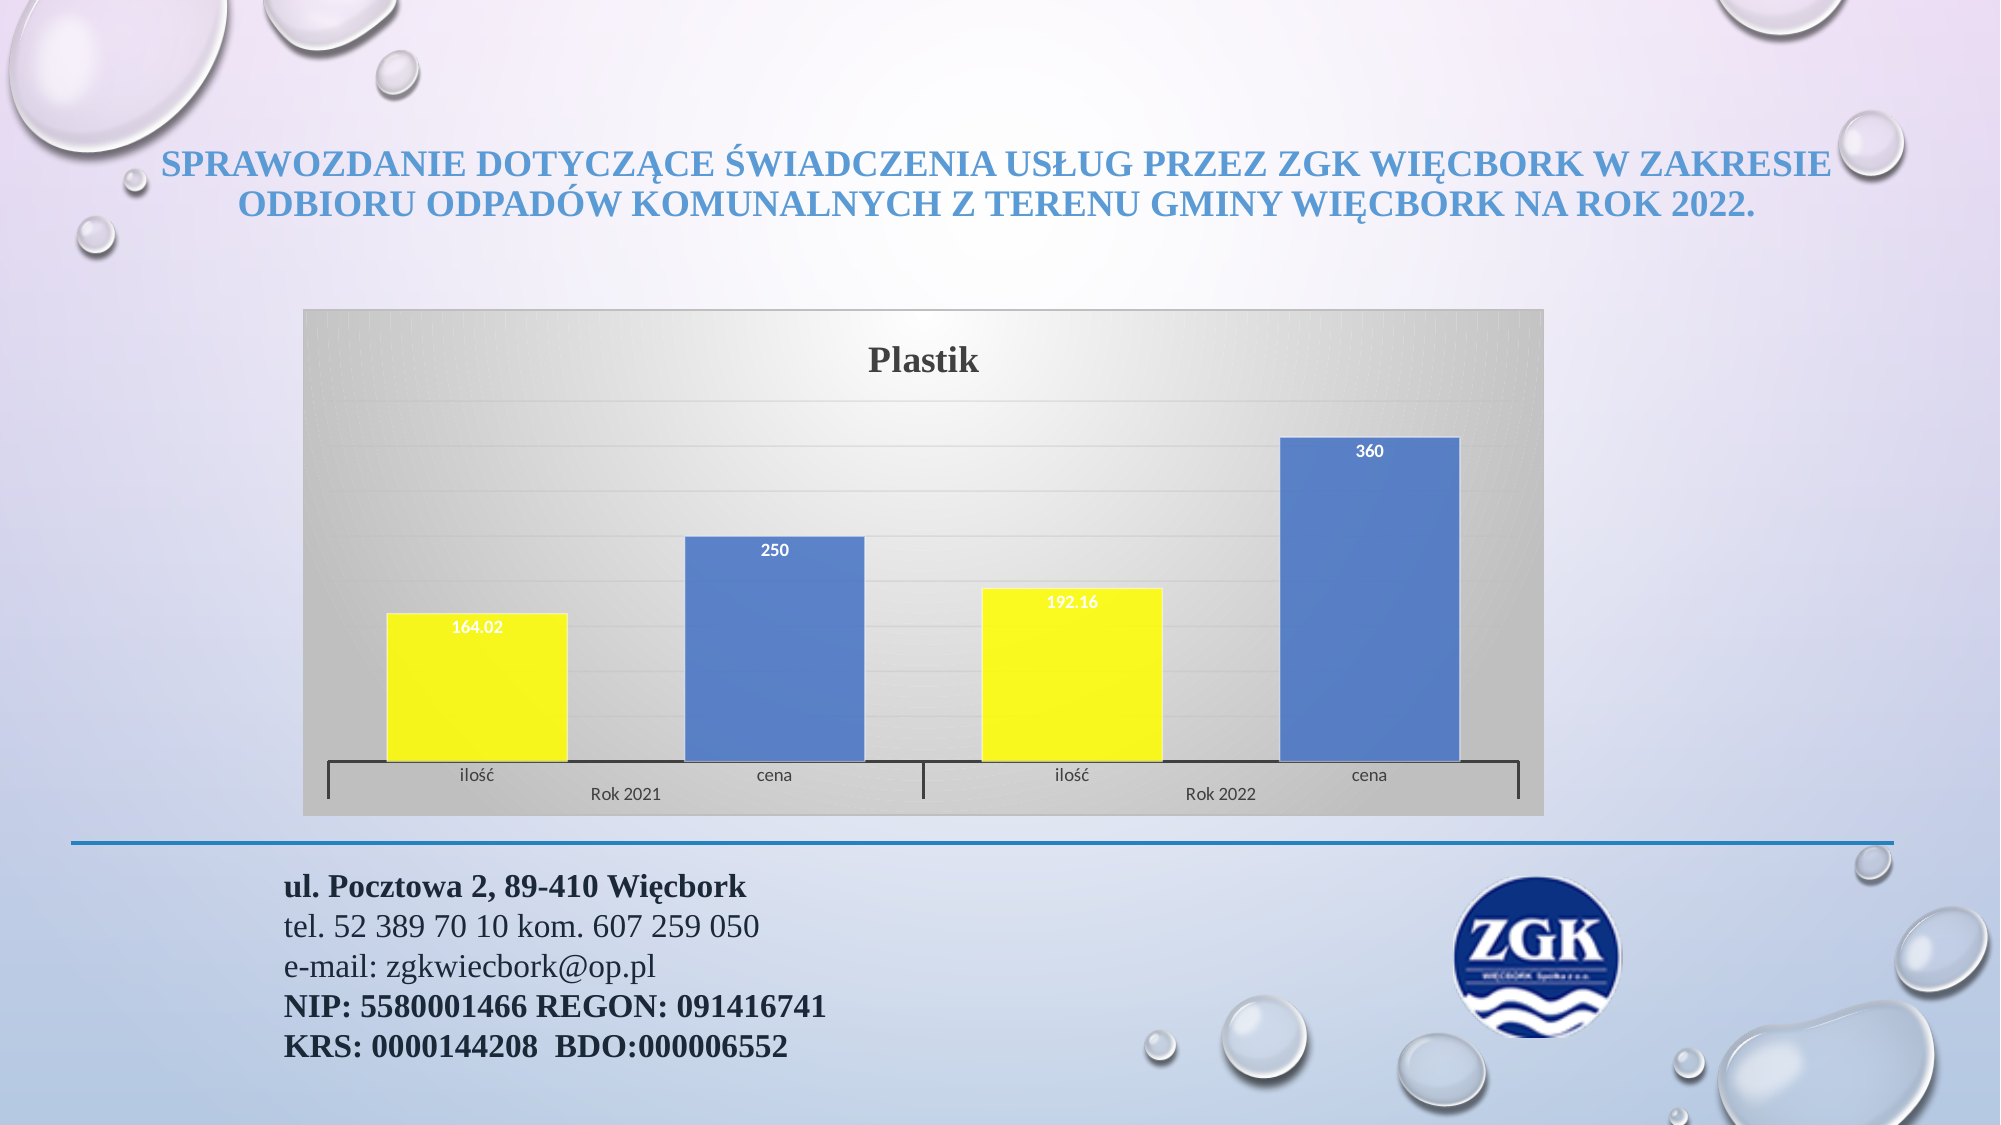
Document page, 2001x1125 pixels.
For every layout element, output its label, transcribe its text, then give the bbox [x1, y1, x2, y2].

chart [302, 309, 1545, 816]
picture [0, 0, 2000, 1125]
title SPRAWOZDANIE DOTYCZĄCE ŚWIADCZENIA USŁUG PRZEZ ZGK WIĘCBORK W ZAKRESIE ODBIORU ODPADÓW KOMUNALNYCH Z TERENU GMINY WIĘCBORK NA ROK 2022. [99, 101, 1895, 268]
text_box ul. Pocztowa 2, 89-410 Więcbork tel. 52 389 70 10 kom. 607 259 050 e-mail: zgkwiecbork@op.pl NIP: 5580001466 REGON: 091416741 KRS: 0000144208 BDO:000006552 [269, 857, 1270, 1072]
